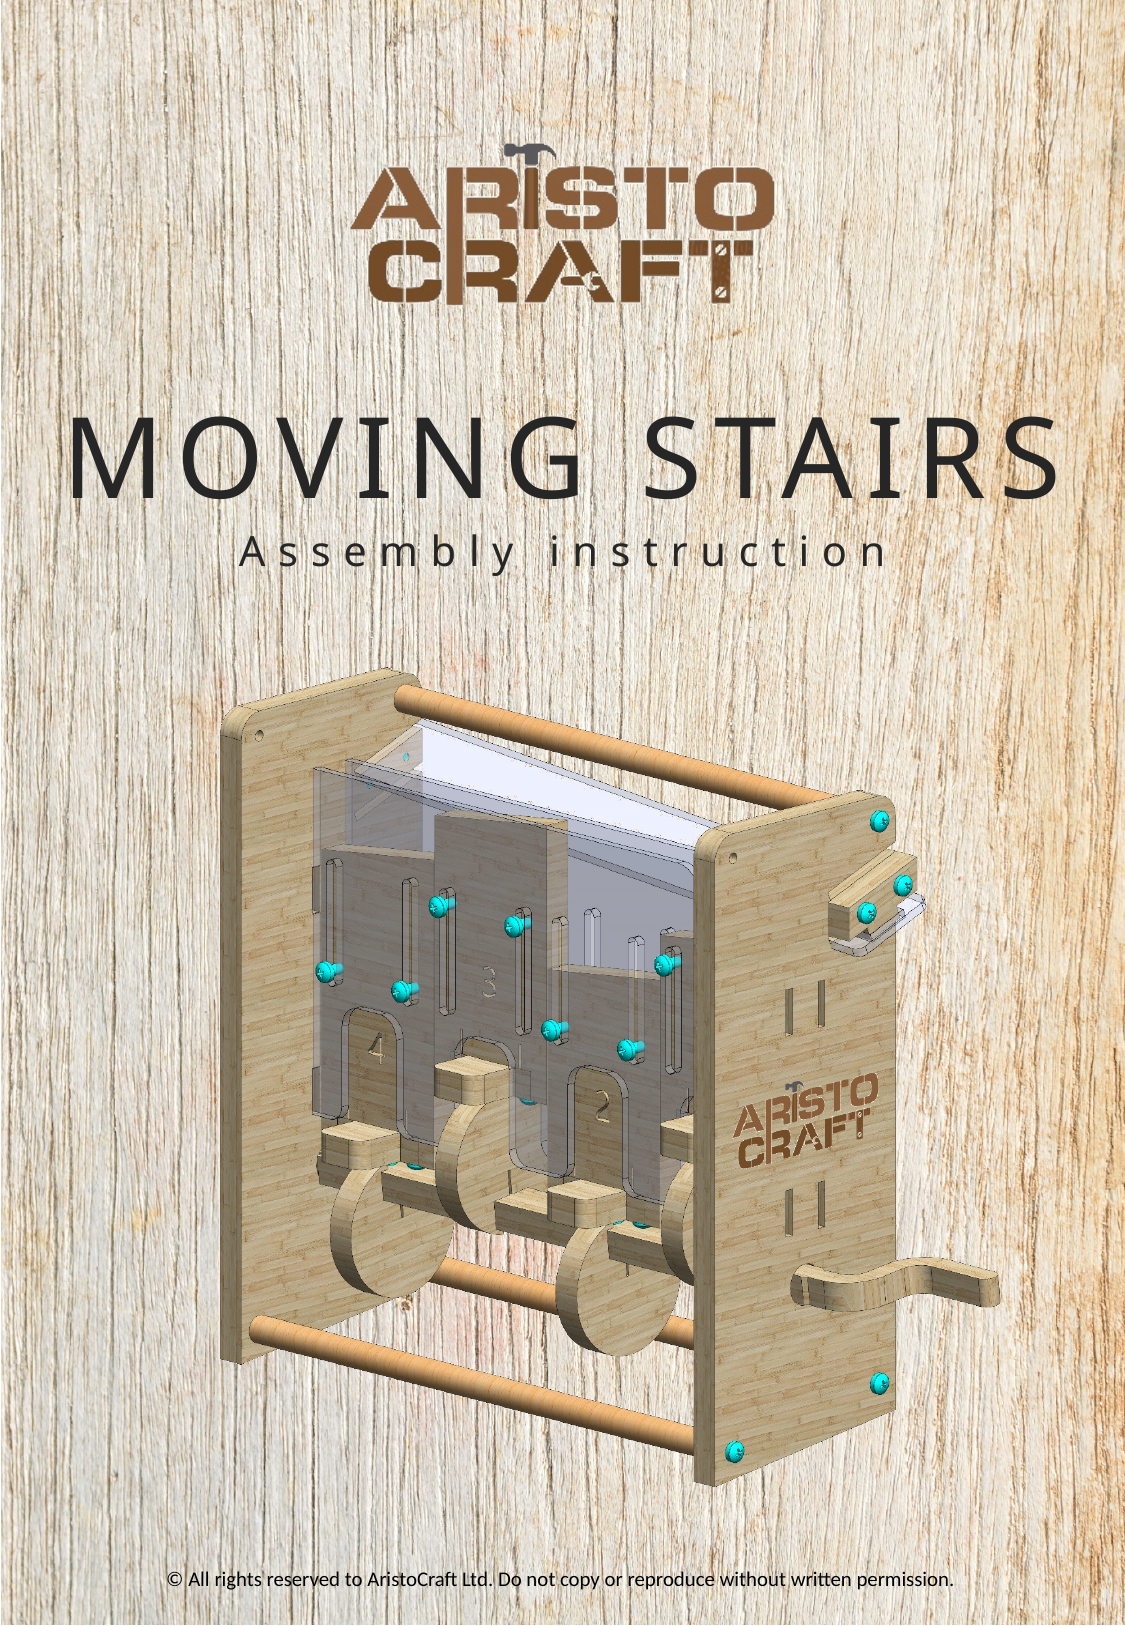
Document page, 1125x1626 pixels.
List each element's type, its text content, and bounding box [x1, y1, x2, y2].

picture [0, 0, 1125, 1625]
text_box © All rights reserved to AristoCraft Ltd. Do not copy or reproduce without written permission. [54, 1558, 1067, 1599]
